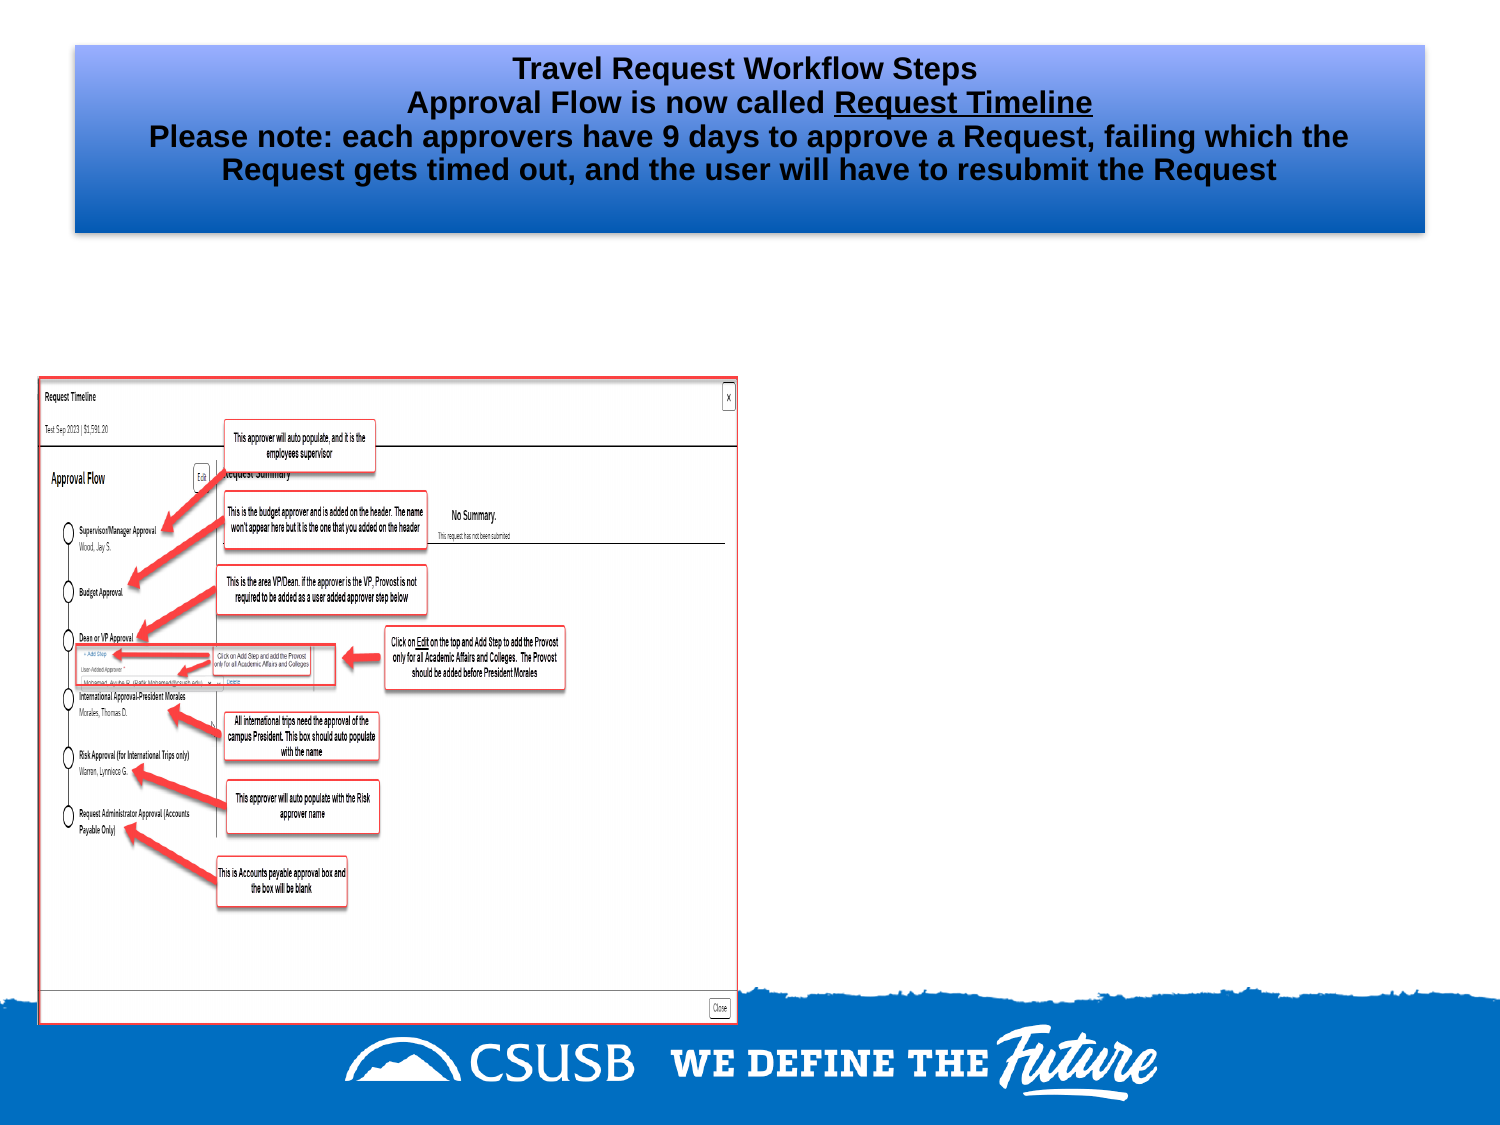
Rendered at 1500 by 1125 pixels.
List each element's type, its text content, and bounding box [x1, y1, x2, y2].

title Travel Request Workflow Steps Approval Flow is now called Request Timeline Please note: each approvers have 9 days to approve a Request, failing which the Request gets timed out, and the user will have to resubmit the Request [74, 44, 1426, 233]
picture [0, 375, 1500, 1125]
